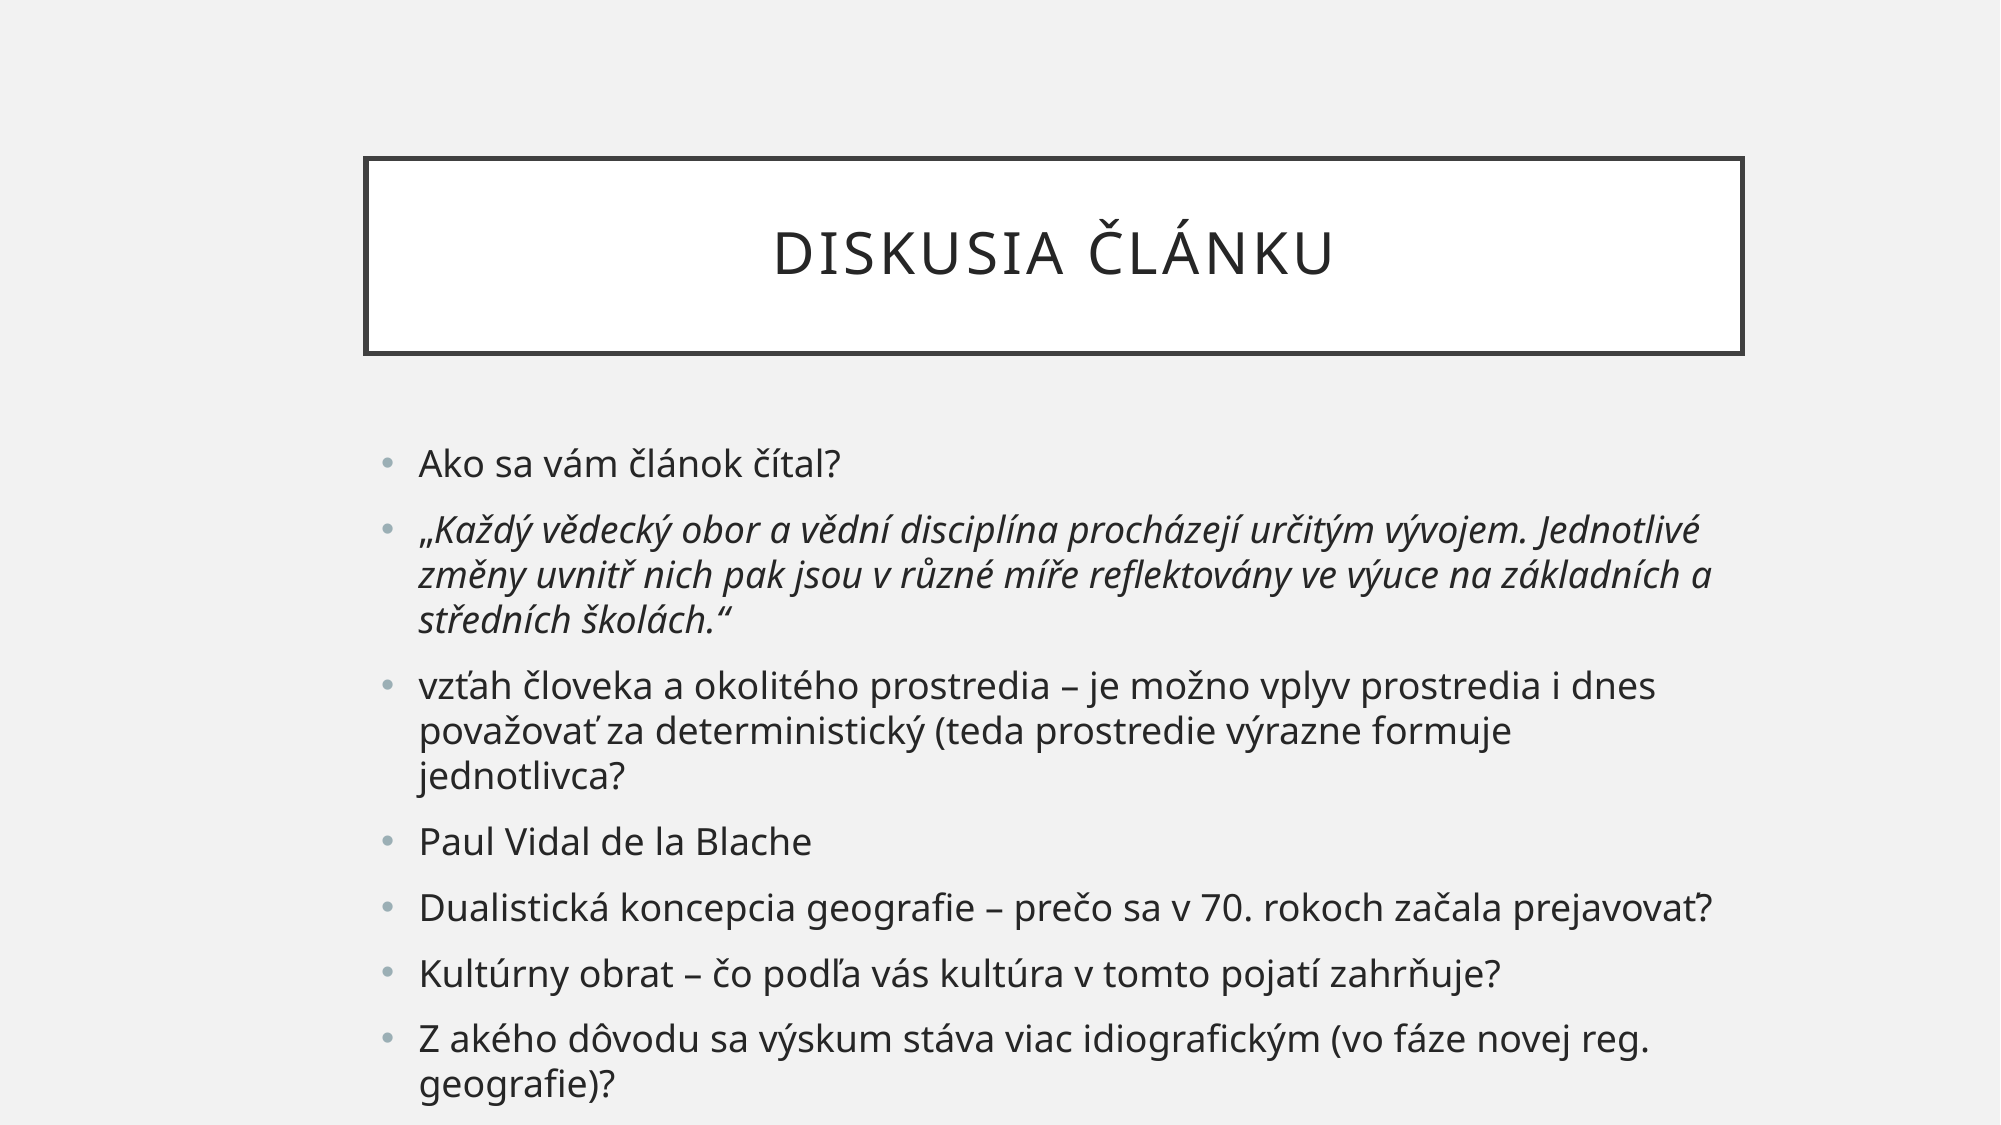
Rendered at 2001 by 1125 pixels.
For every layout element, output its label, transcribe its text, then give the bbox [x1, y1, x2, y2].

title Diskusia Článku [363, 156, 1745, 356]
list Ako sa vám článok čítal? „Každý vědecký obor a vědní disciplína procházejí určitým vývojem. Jednotlivé změny uvnitř nich pak jsou v různé míře reflektovány ve výuce na základních a středních školách.“ vzťah človeka a okolitého prostredia – je možno vplyv prostredia i dnes považovať za deterministický (teda prostredie výrazne formuje jednotlivca? Paul Vidal de la Blache Dualistická koncepcia geografie – prečo sa v 70. rokoch začala prejavovať? Kultúrny obrat – čo podľa vás kultúra v tomto pojatí zahrňuje? Z akého dôvodu sa výskum stáva viac idiografickým (vo fáze novej reg. geografie)? [366, 432, 1732, 1069]
